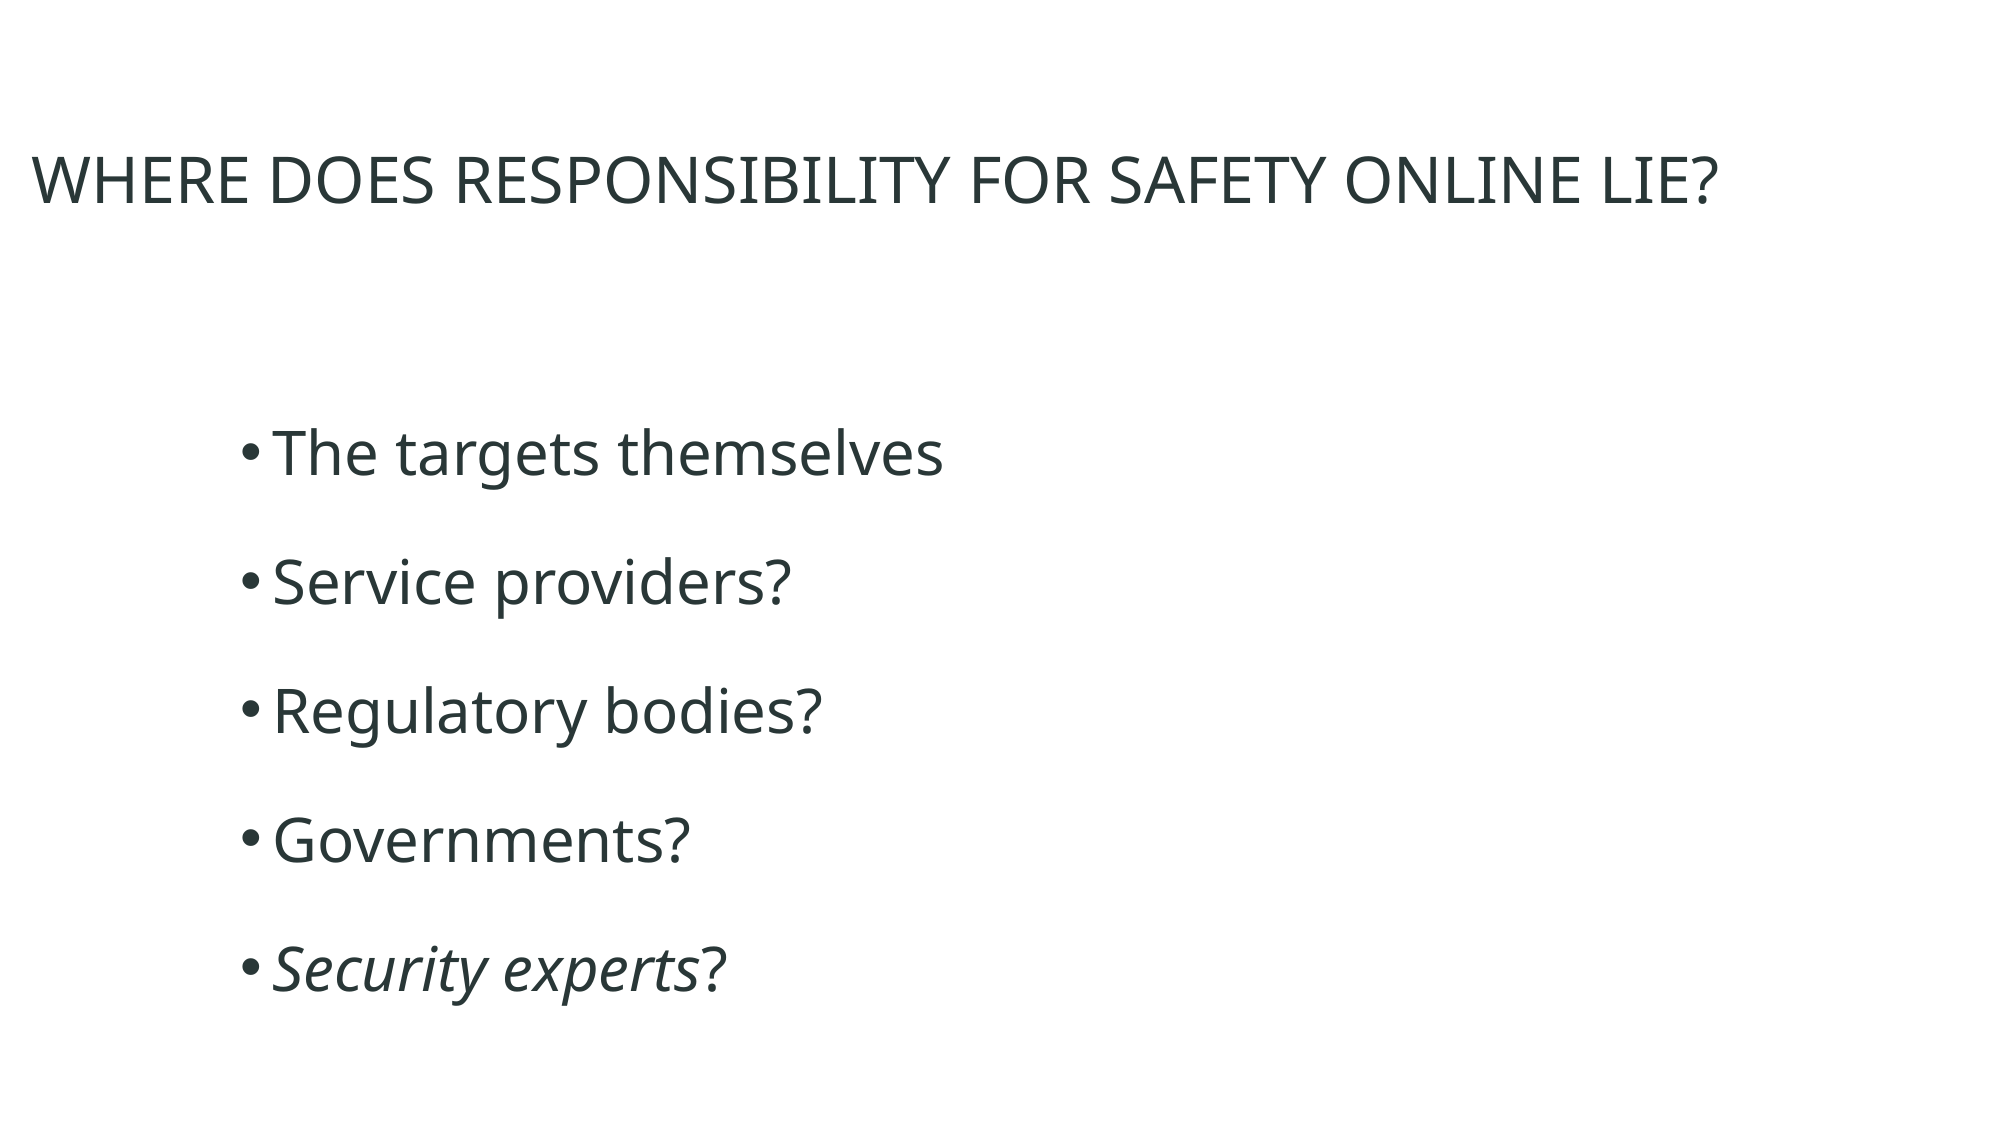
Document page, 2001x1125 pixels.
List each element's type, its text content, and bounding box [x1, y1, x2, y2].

title WHERE DOES RESPONSIBILITY FOR SAFETY ONLINE LIE? [0, 0, 1995, 225]
list The targets themselves Service providers? Regulatory bodies? Governments? Security experts? [225, 369, 1782, 1013]
